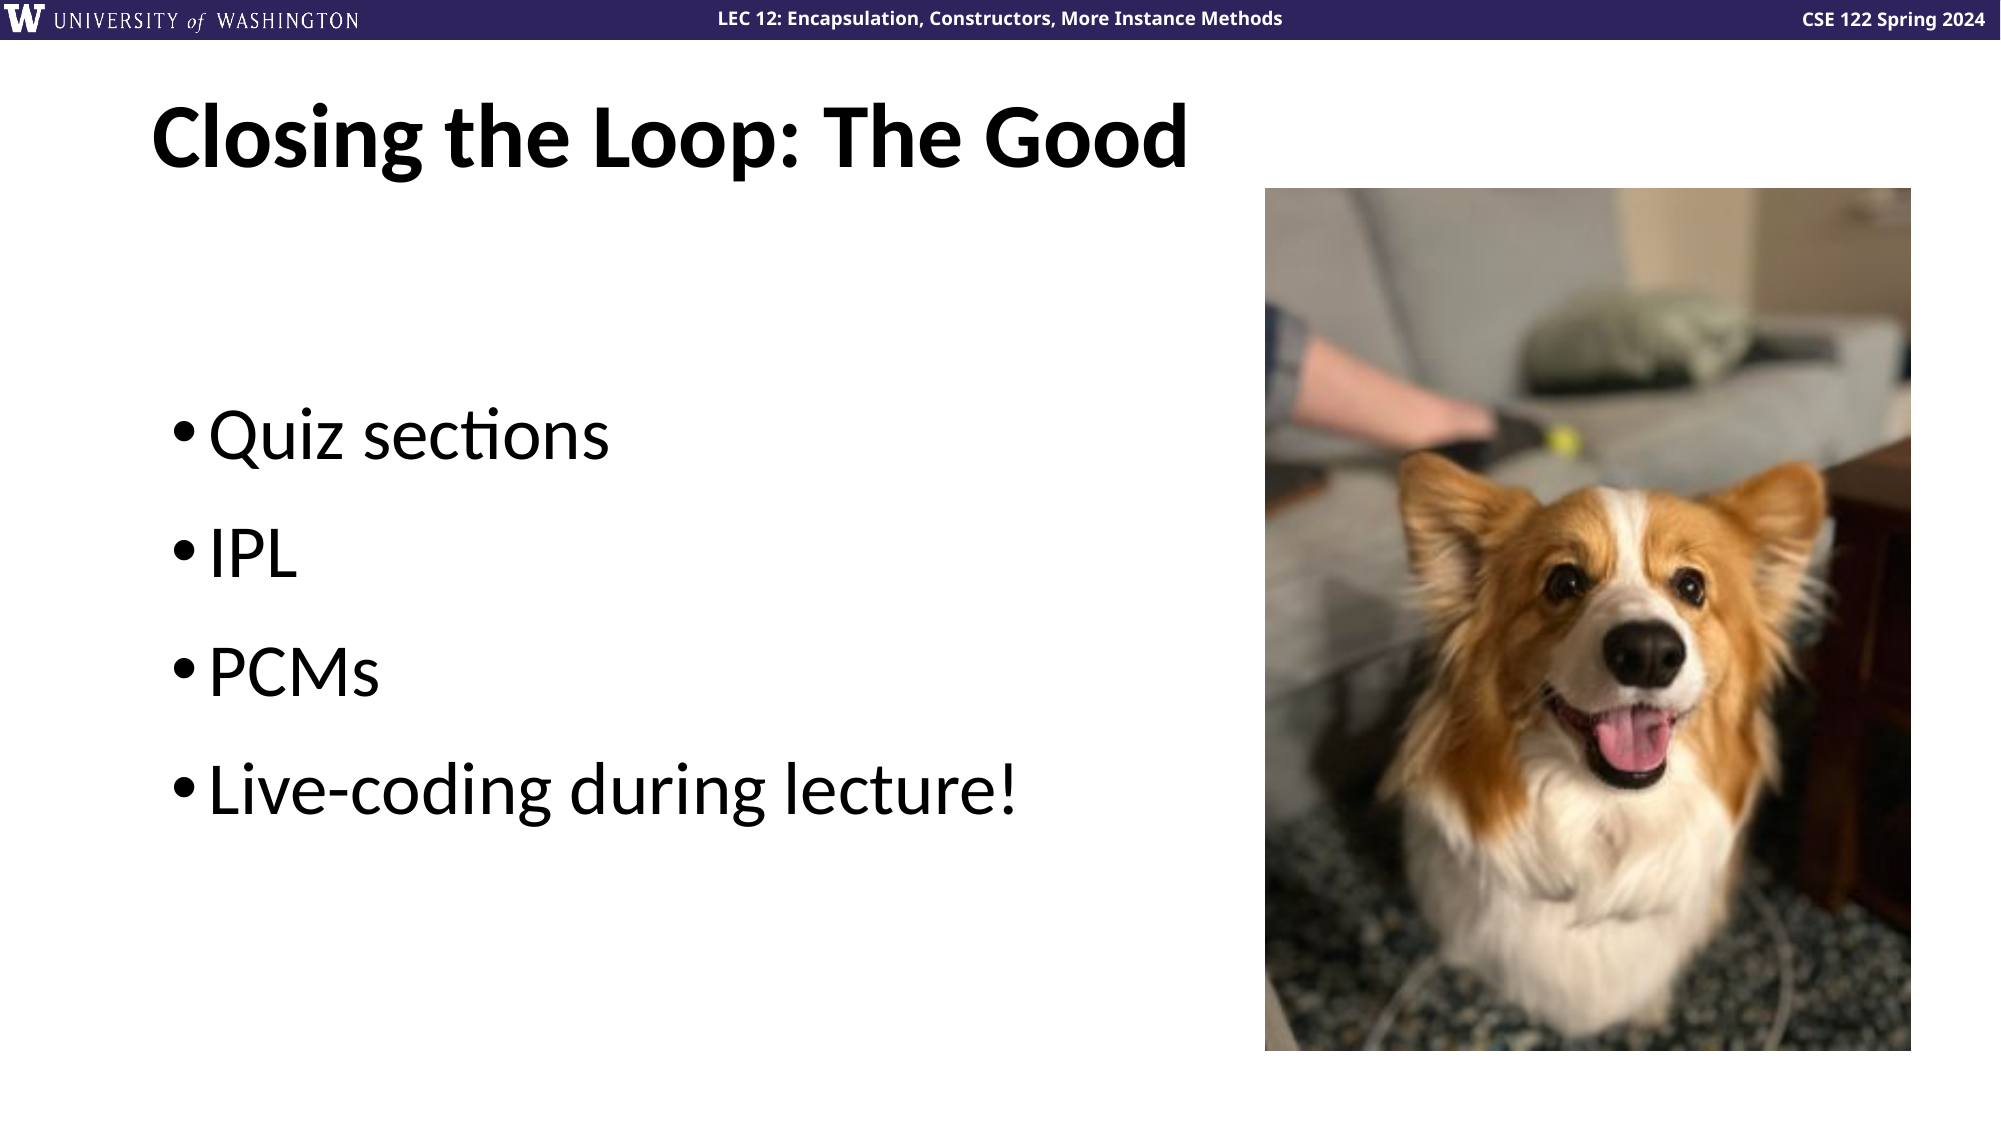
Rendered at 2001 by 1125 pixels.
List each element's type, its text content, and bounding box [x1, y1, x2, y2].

list Quiz sections IPL PCMs Live-coding during lecture! [156, 218, 1169, 1008]
picture [1265, 188, 1911, 1051]
picture [4, 4, 358, 33]
title Closing the Loop: The Good [137, 74, 1863, 200]
